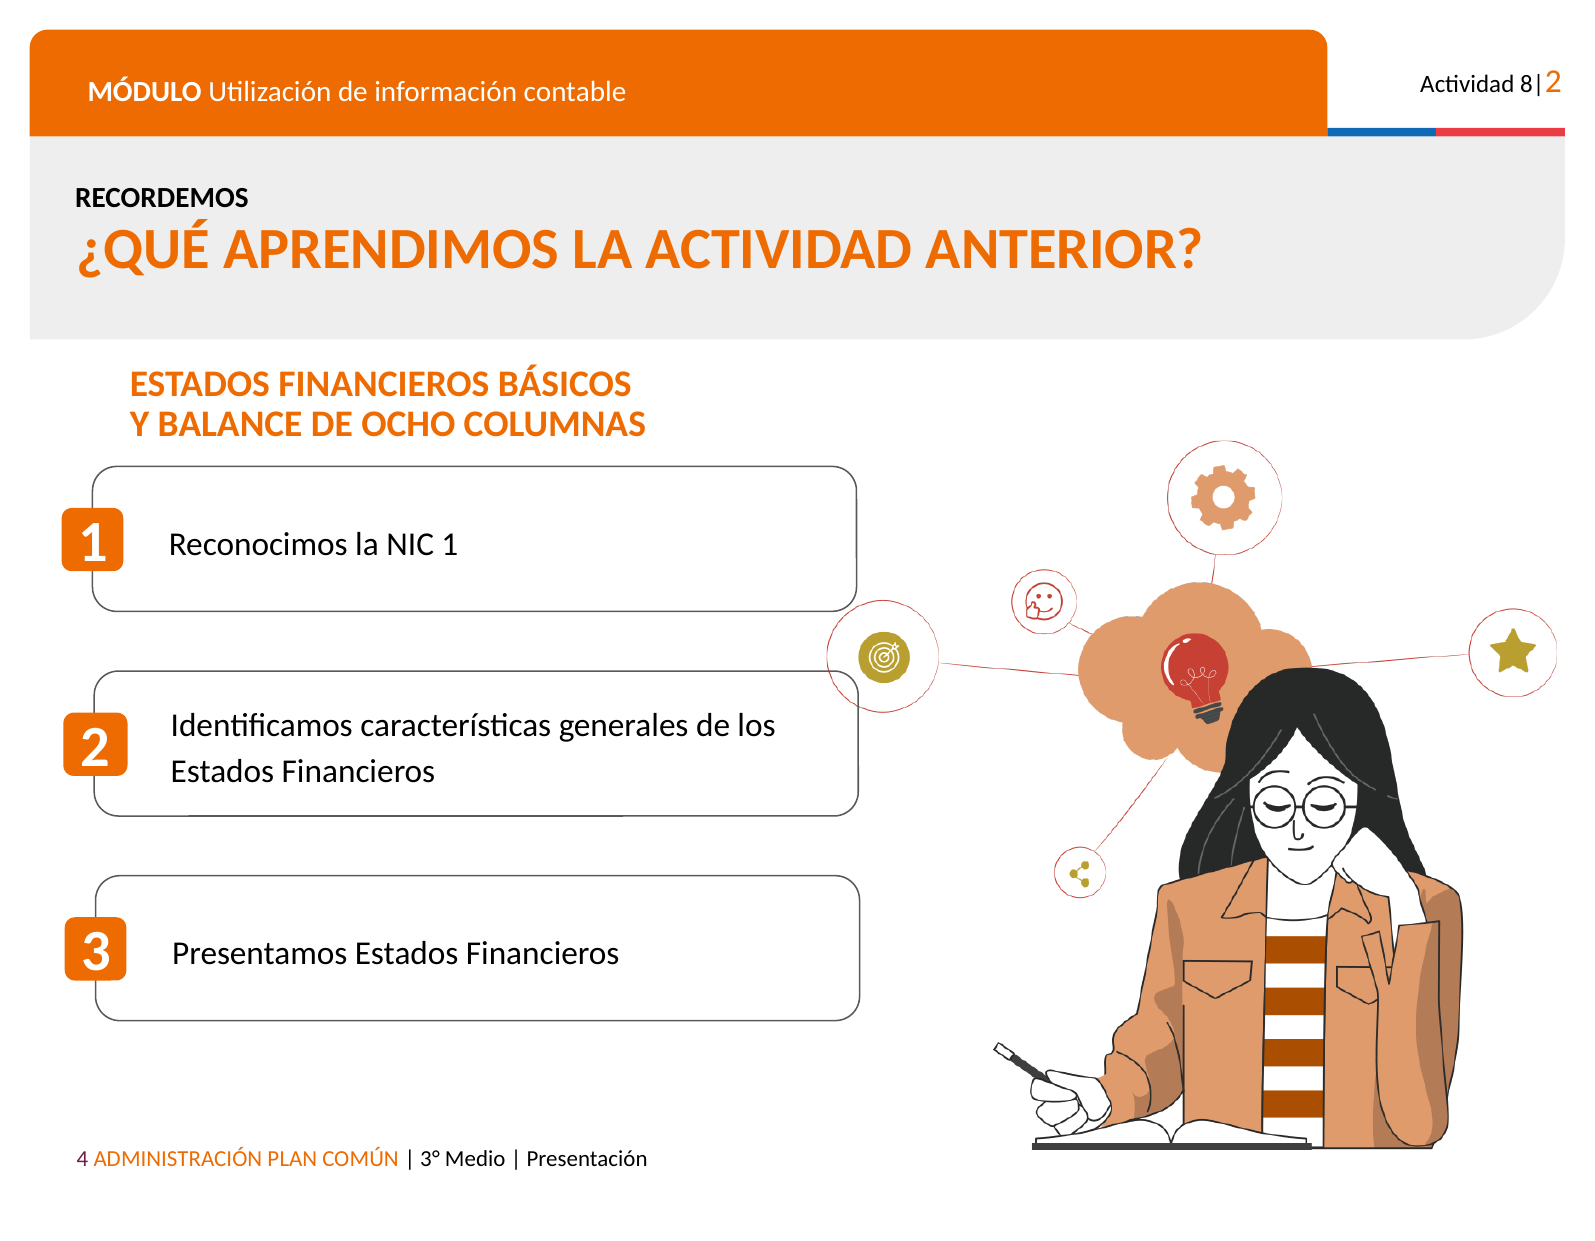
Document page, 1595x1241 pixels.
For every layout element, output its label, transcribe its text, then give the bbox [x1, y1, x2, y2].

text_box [64, 875, 860, 1021]
text_box ESTADOS FINANCIEROS BÁSICOS Y BALANCE DE OCHO COLUMNAS [114, 370, 811, 439]
text_box ¿QUÉ APRENDIMOS LA ACTIVIDAD ANTERIOR? [61, 225, 1530, 278]
picture [798, 411, 1592, 1163]
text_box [61, 466, 857, 612]
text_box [63, 670, 859, 817]
text_box RECORDEMOS [60, 200, 832, 226]
